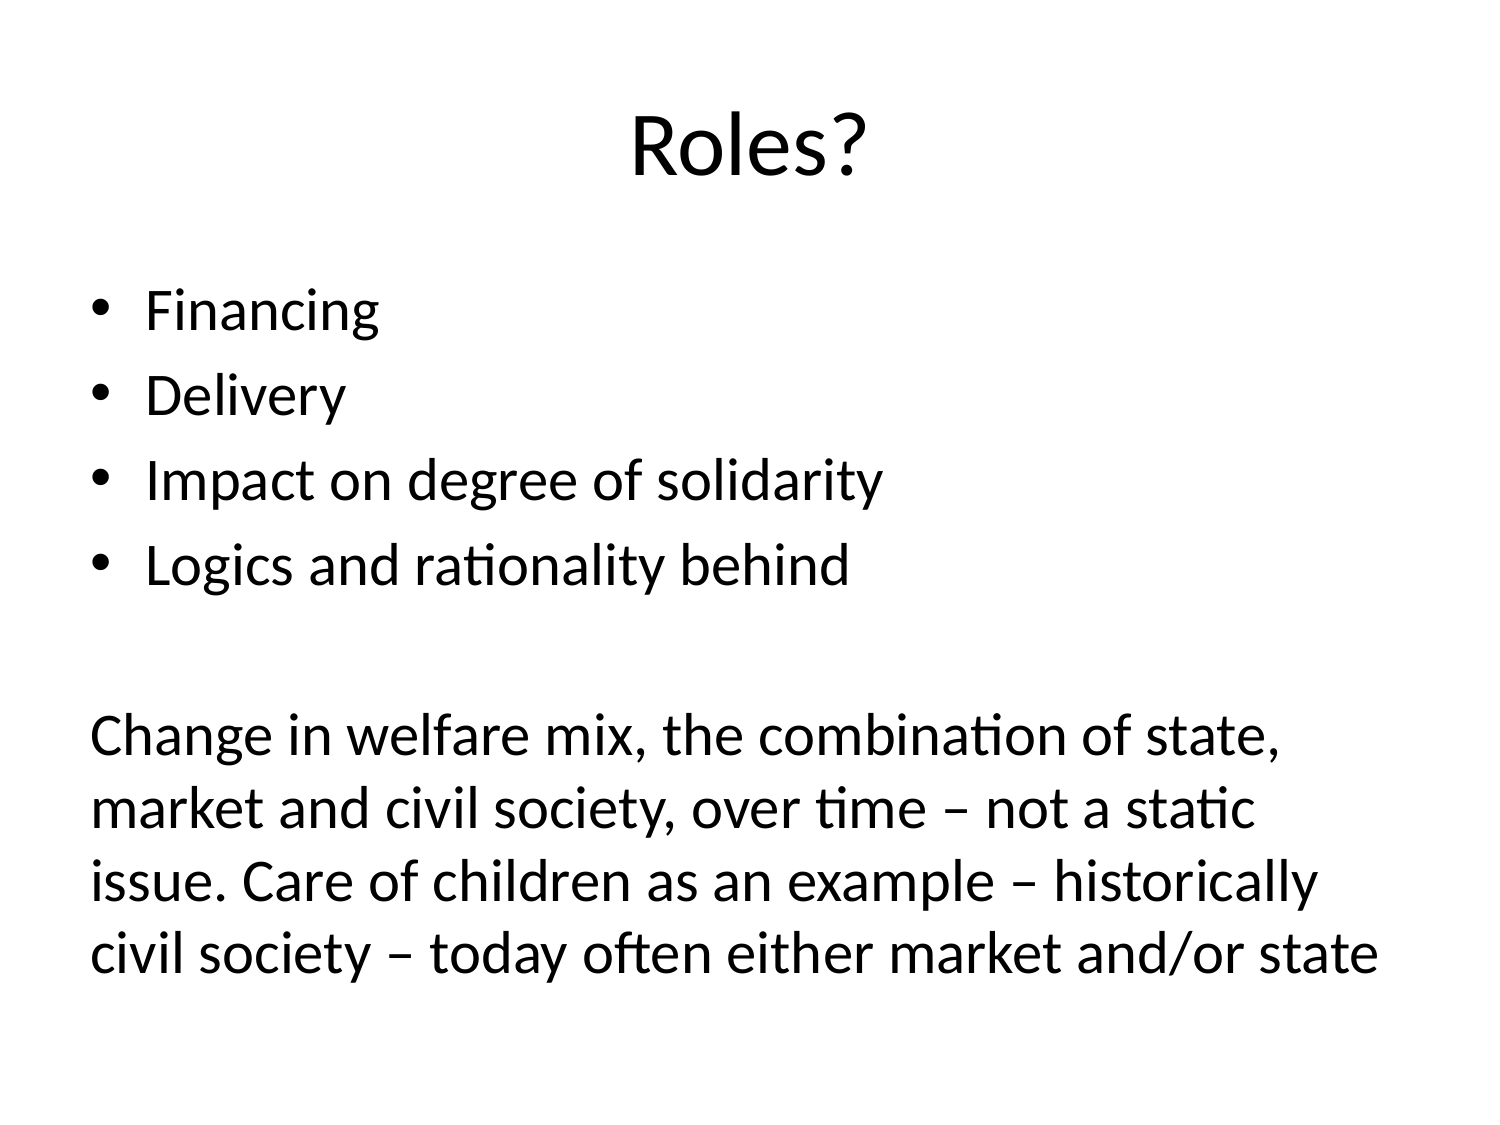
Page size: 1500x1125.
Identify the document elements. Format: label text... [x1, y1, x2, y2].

title Roles? [75, 45, 1425, 233]
list Financing Delivery Impact on degree of solidarity Logics and rationality behind Change in welfare mix, the combination of state, market and civil society, over time – not a static issue. Care of children as an example – historically civil society – today often either market and/or state [75, 262, 1425, 1005]
